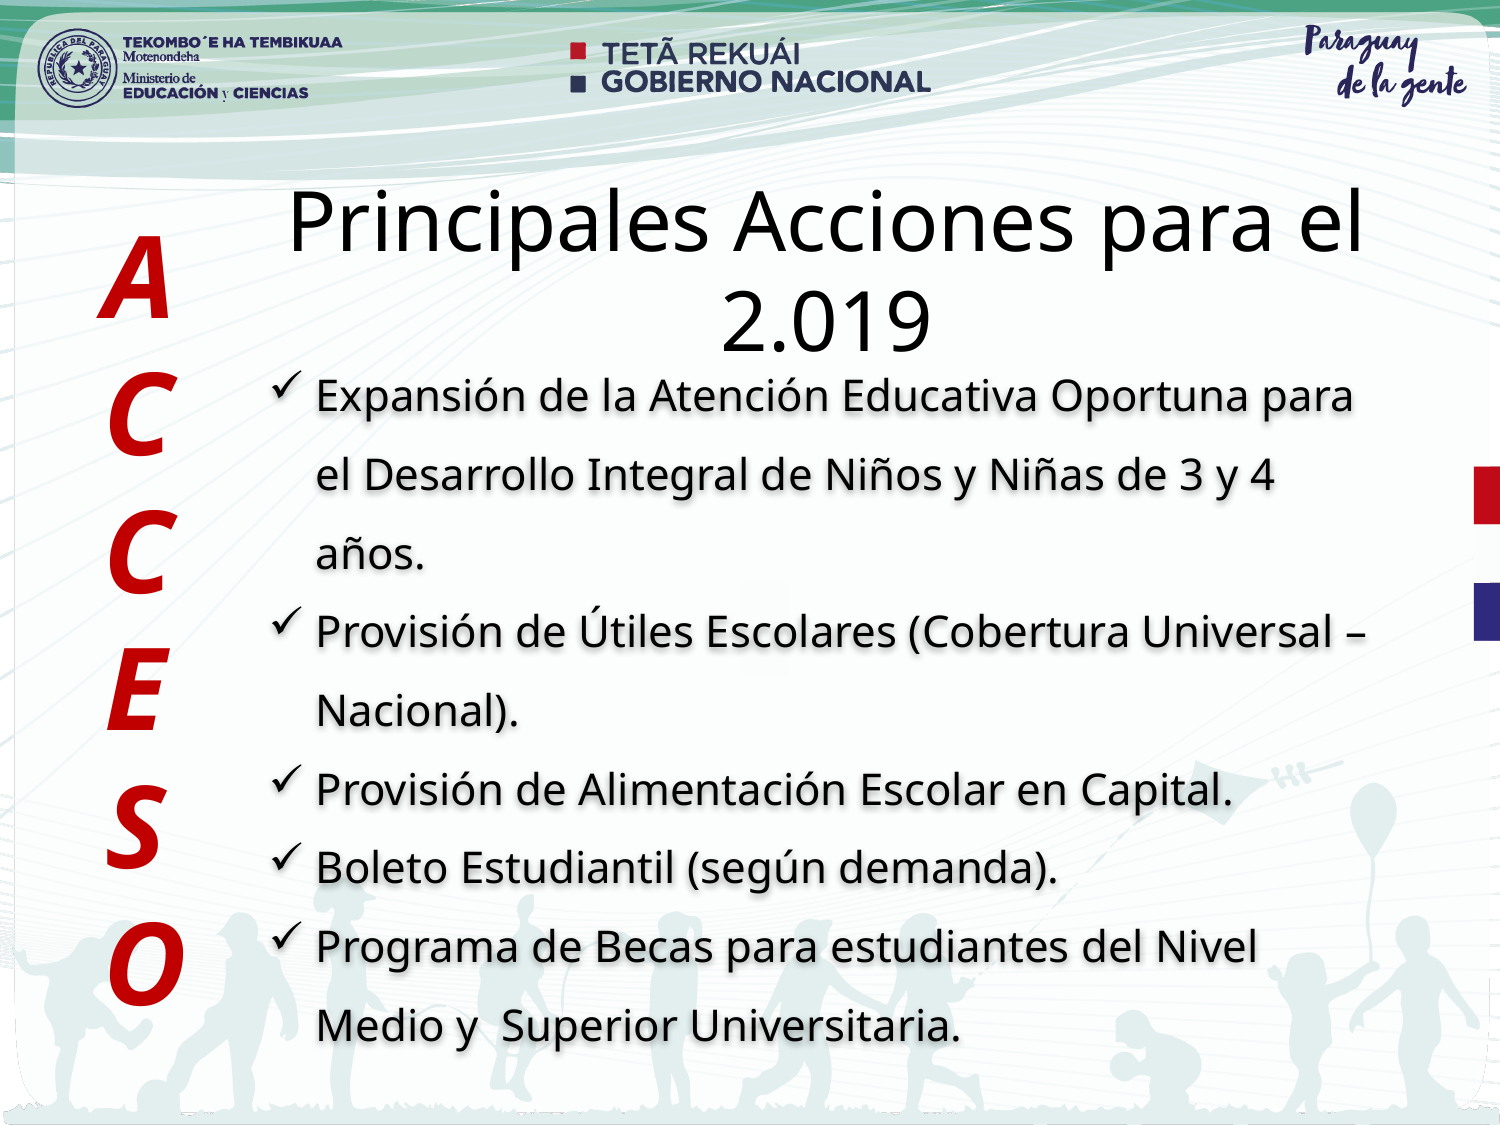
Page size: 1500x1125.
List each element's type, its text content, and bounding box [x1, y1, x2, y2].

text_box ACCESO [88, 196, 184, 1036]
text_box Principales Acciones para el 2.019 [230, 160, 1424, 376]
text_box Expansión de la Atención Educativa Oportuna para el Desarrollo Integral de Niños y Niñas de 3 y 4 años. Provisión de Útiles Escolares (Cobertura Universal – Nacional). Provisión de Alimentación Escolar en Capital. Boleto Estudiantil (según demanda). Programa de Becas para estudiantes del Nivel Medio y Superior Universitaria. [253, 334, 1385, 1058]
picture [0, 0, 1500, 1125]
